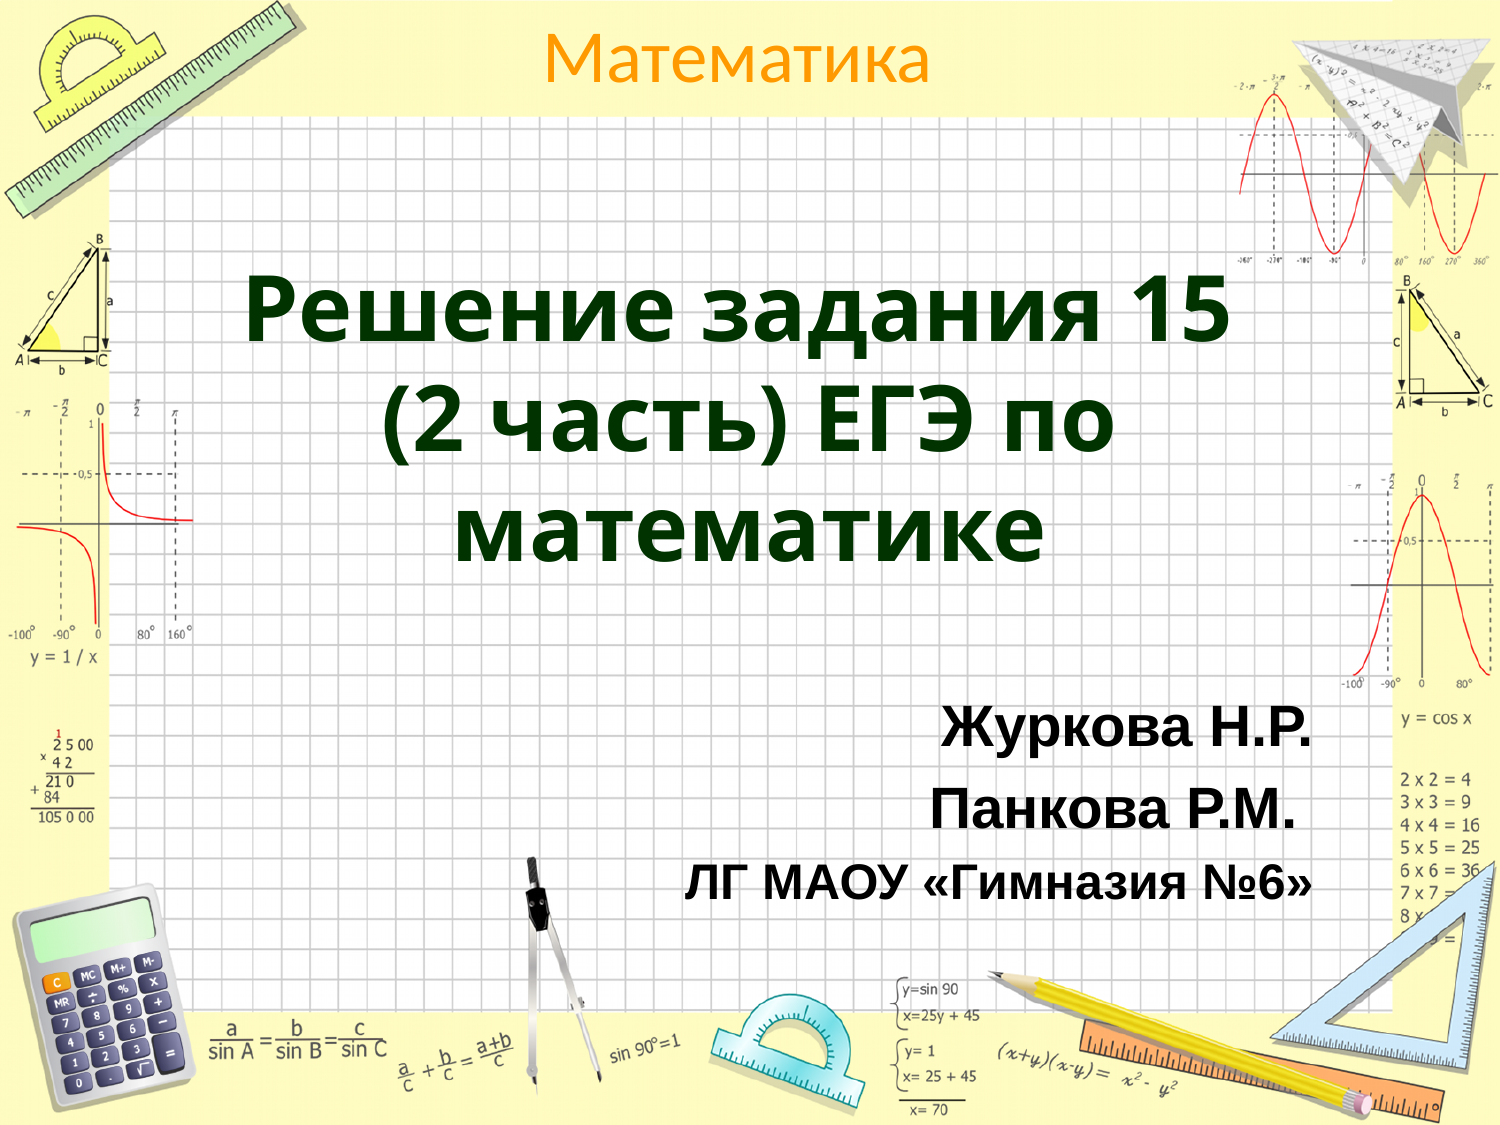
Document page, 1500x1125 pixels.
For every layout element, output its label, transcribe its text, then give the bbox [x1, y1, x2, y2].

subtitle Журкова Н.Р. Панкова Р.М. ЛГ МАОУ «Гимназия №6» [537, 680, 1329, 1125]
picture [0, 0, 1500, 1125]
title Решение задания 15 (2 часть) ЕГЭ по математике [112, 172, 1388, 657]
